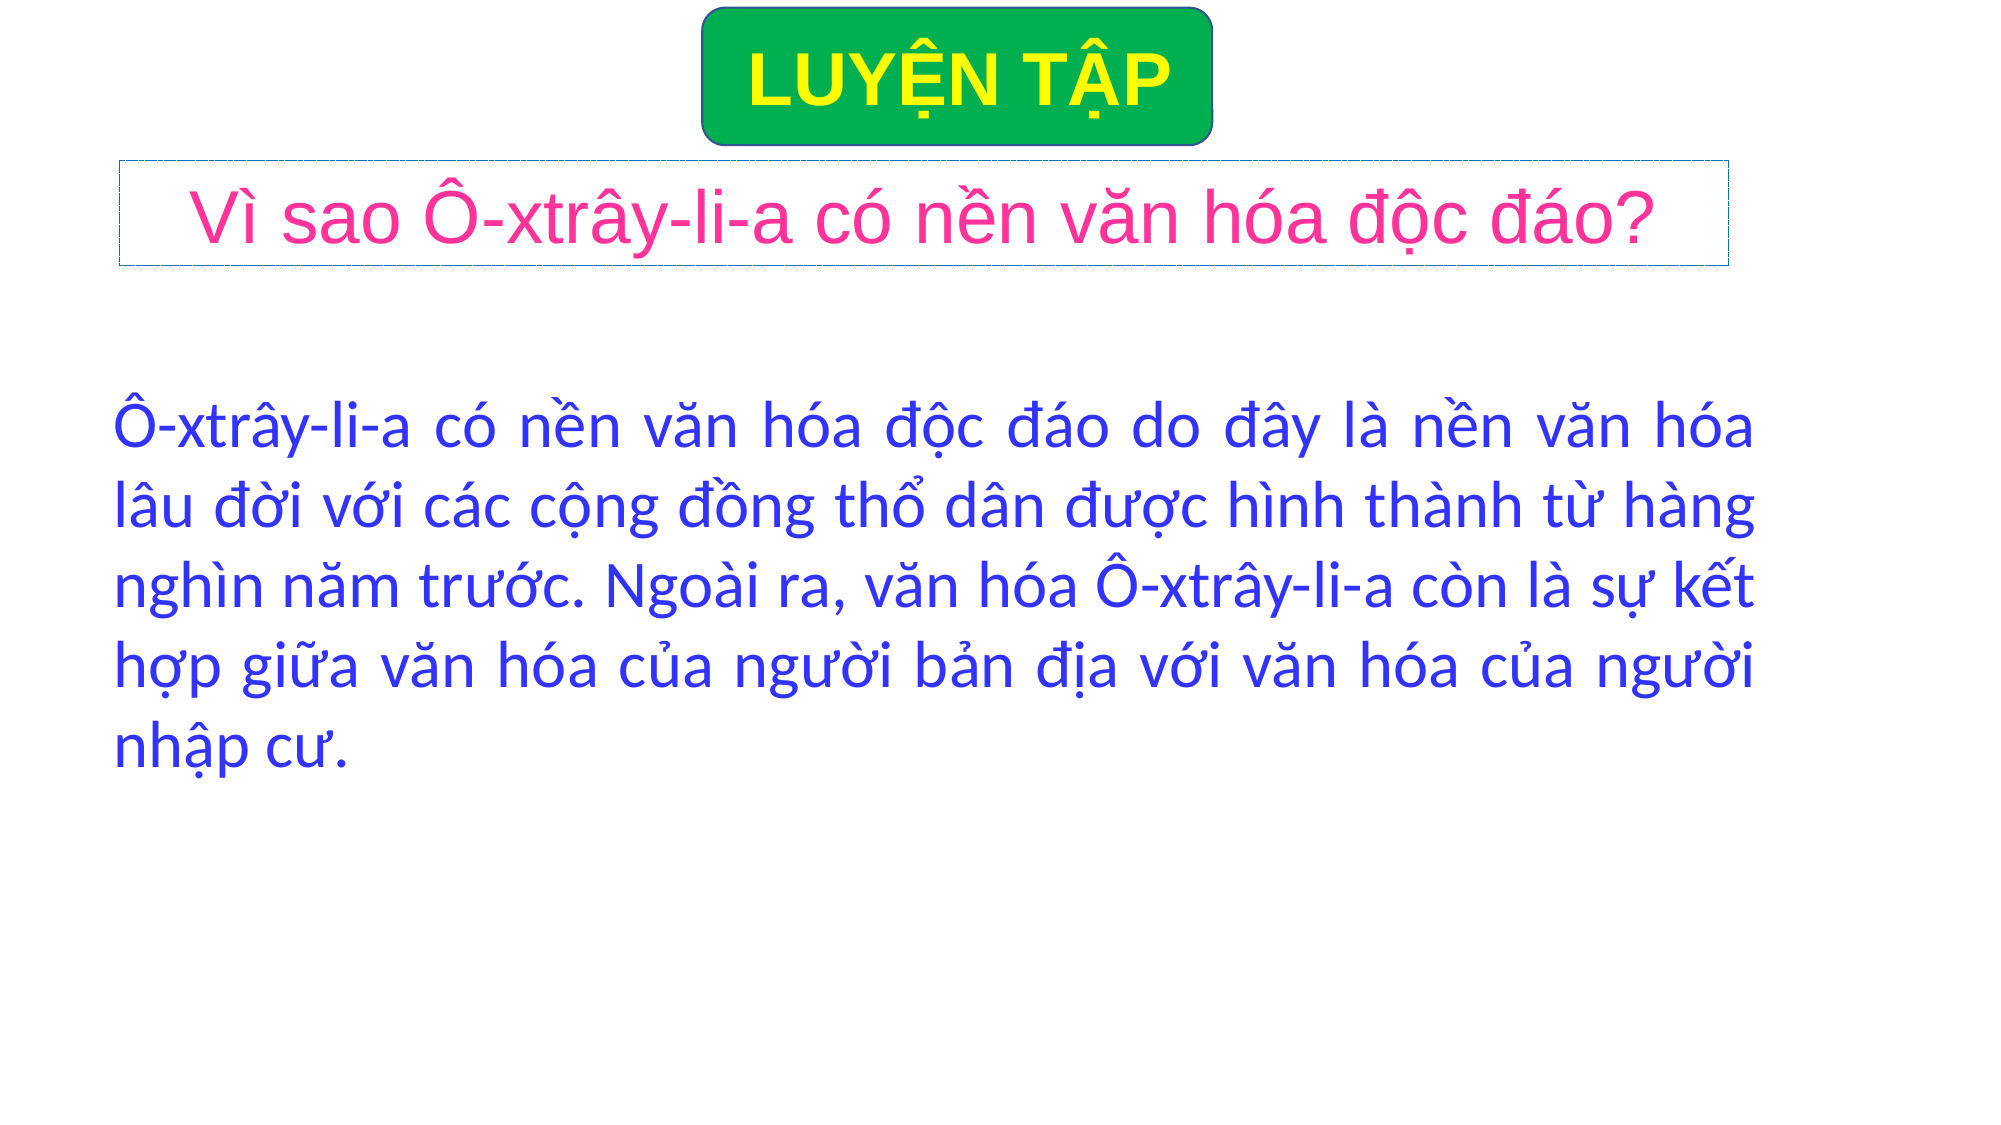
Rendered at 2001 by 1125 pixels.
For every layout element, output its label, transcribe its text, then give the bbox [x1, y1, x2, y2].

text_box Ô-xtrây-li-a có nền văn hóa độc đáo do đây là nền văn hóa lâu đời với các cộng đồng thổ dân được hình thành từ hàng nghìn năm trước. Ngoài ra, văn hóa Ô-xtrây-li-a còn là sự kết hợp giữa văn hóa của người bản địa với văn hóa của người nhập cư. [98, 373, 1773, 788]
text_box Vì sao Ô-xtrây-li-a có nền văn hóa độc đáo? [119, 160, 1729, 266]
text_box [702, 7, 1213, 146]
